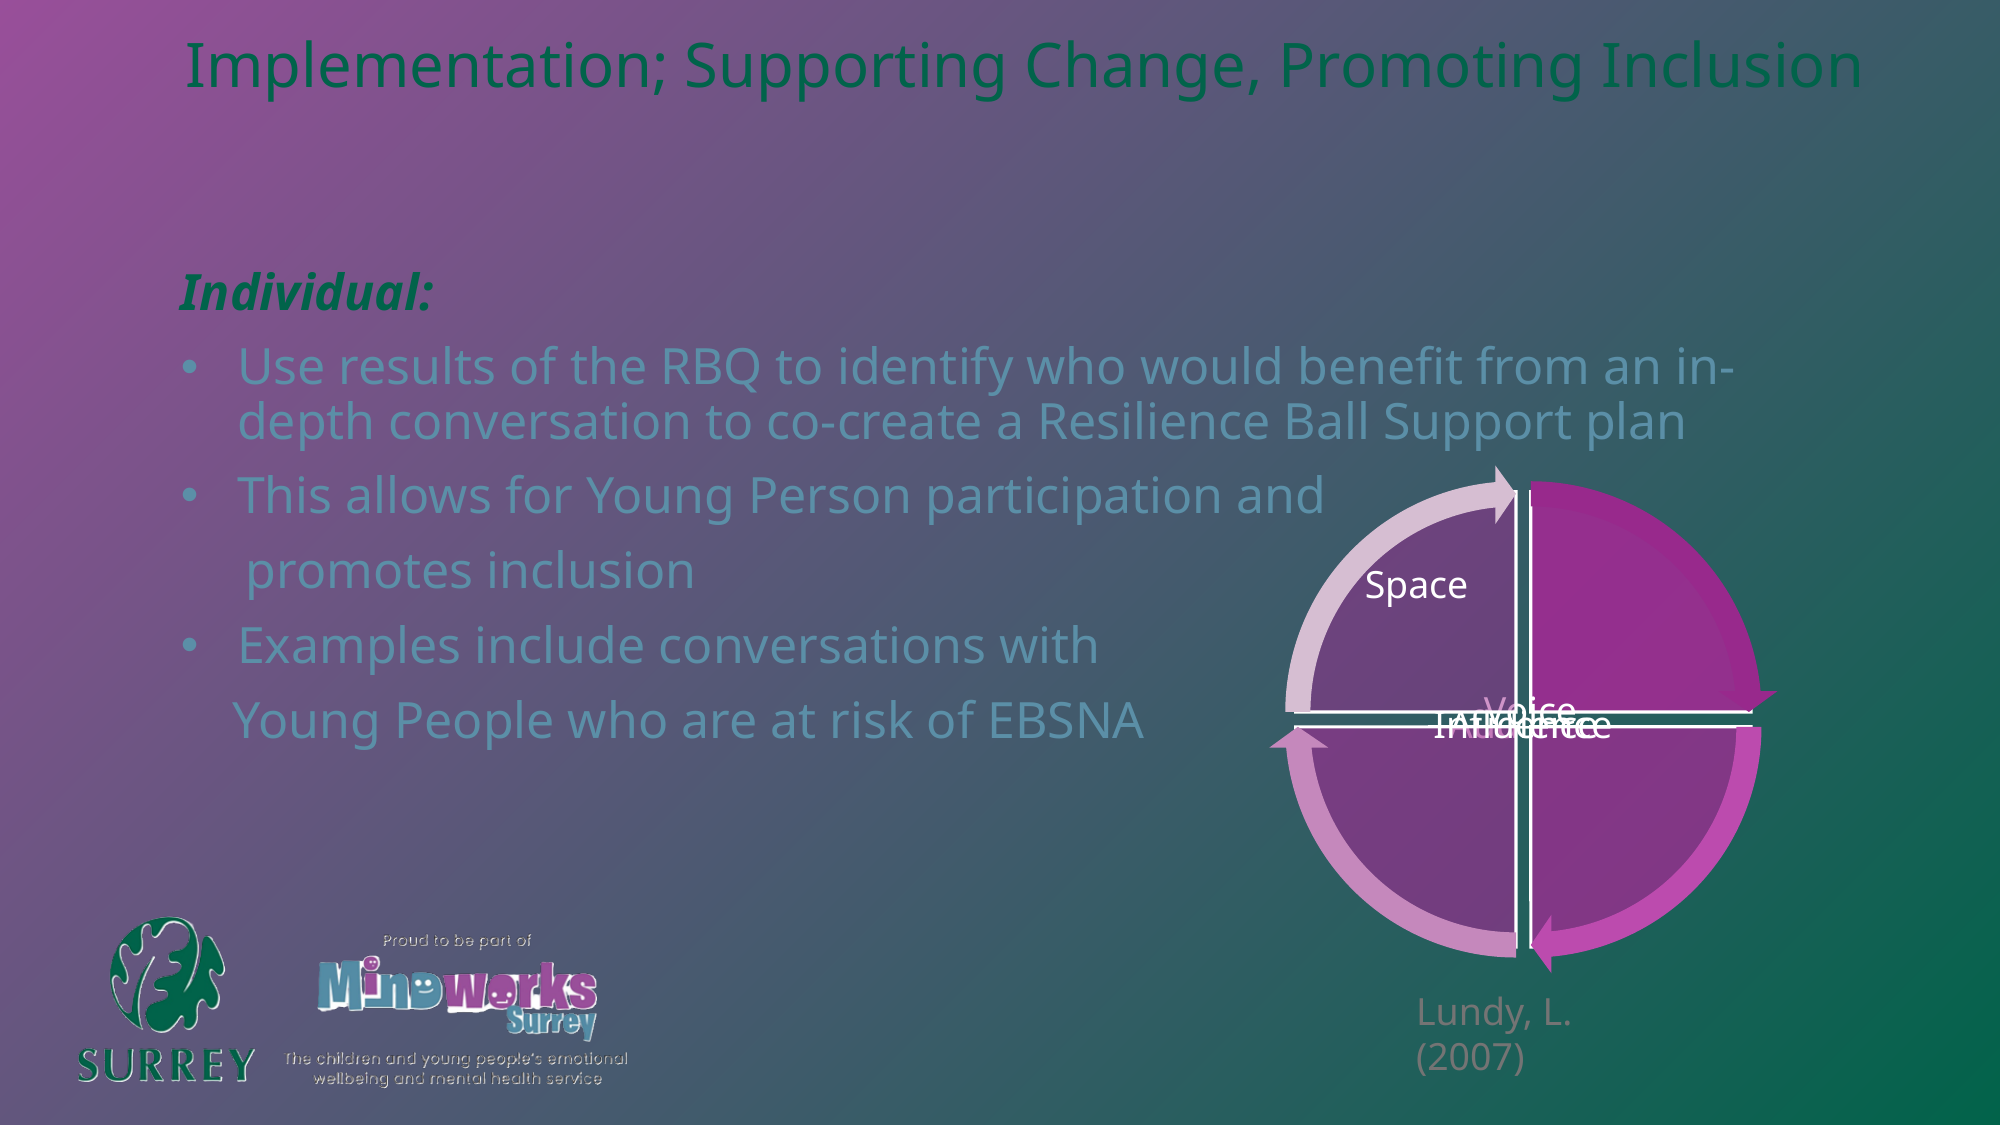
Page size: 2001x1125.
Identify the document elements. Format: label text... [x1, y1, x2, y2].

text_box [1136, 459, 1916, 985]
title Implementation; Supporting Change, Promoting Inclusion [165, 11, 1885, 109]
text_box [15, 893, 644, 1106]
subtitle Individual: Use results of the RBQ to identify who would benefit from an in-depth conversation to co-create a Resilience Ball Support plan This allows for Young Person participation and promotes inclusion Examples include conversations with Young People who are at risk of EBSNA [165, 259, 1835, 830]
text_box Lundy, L. (2007) [1401, 985, 1701, 1086]
